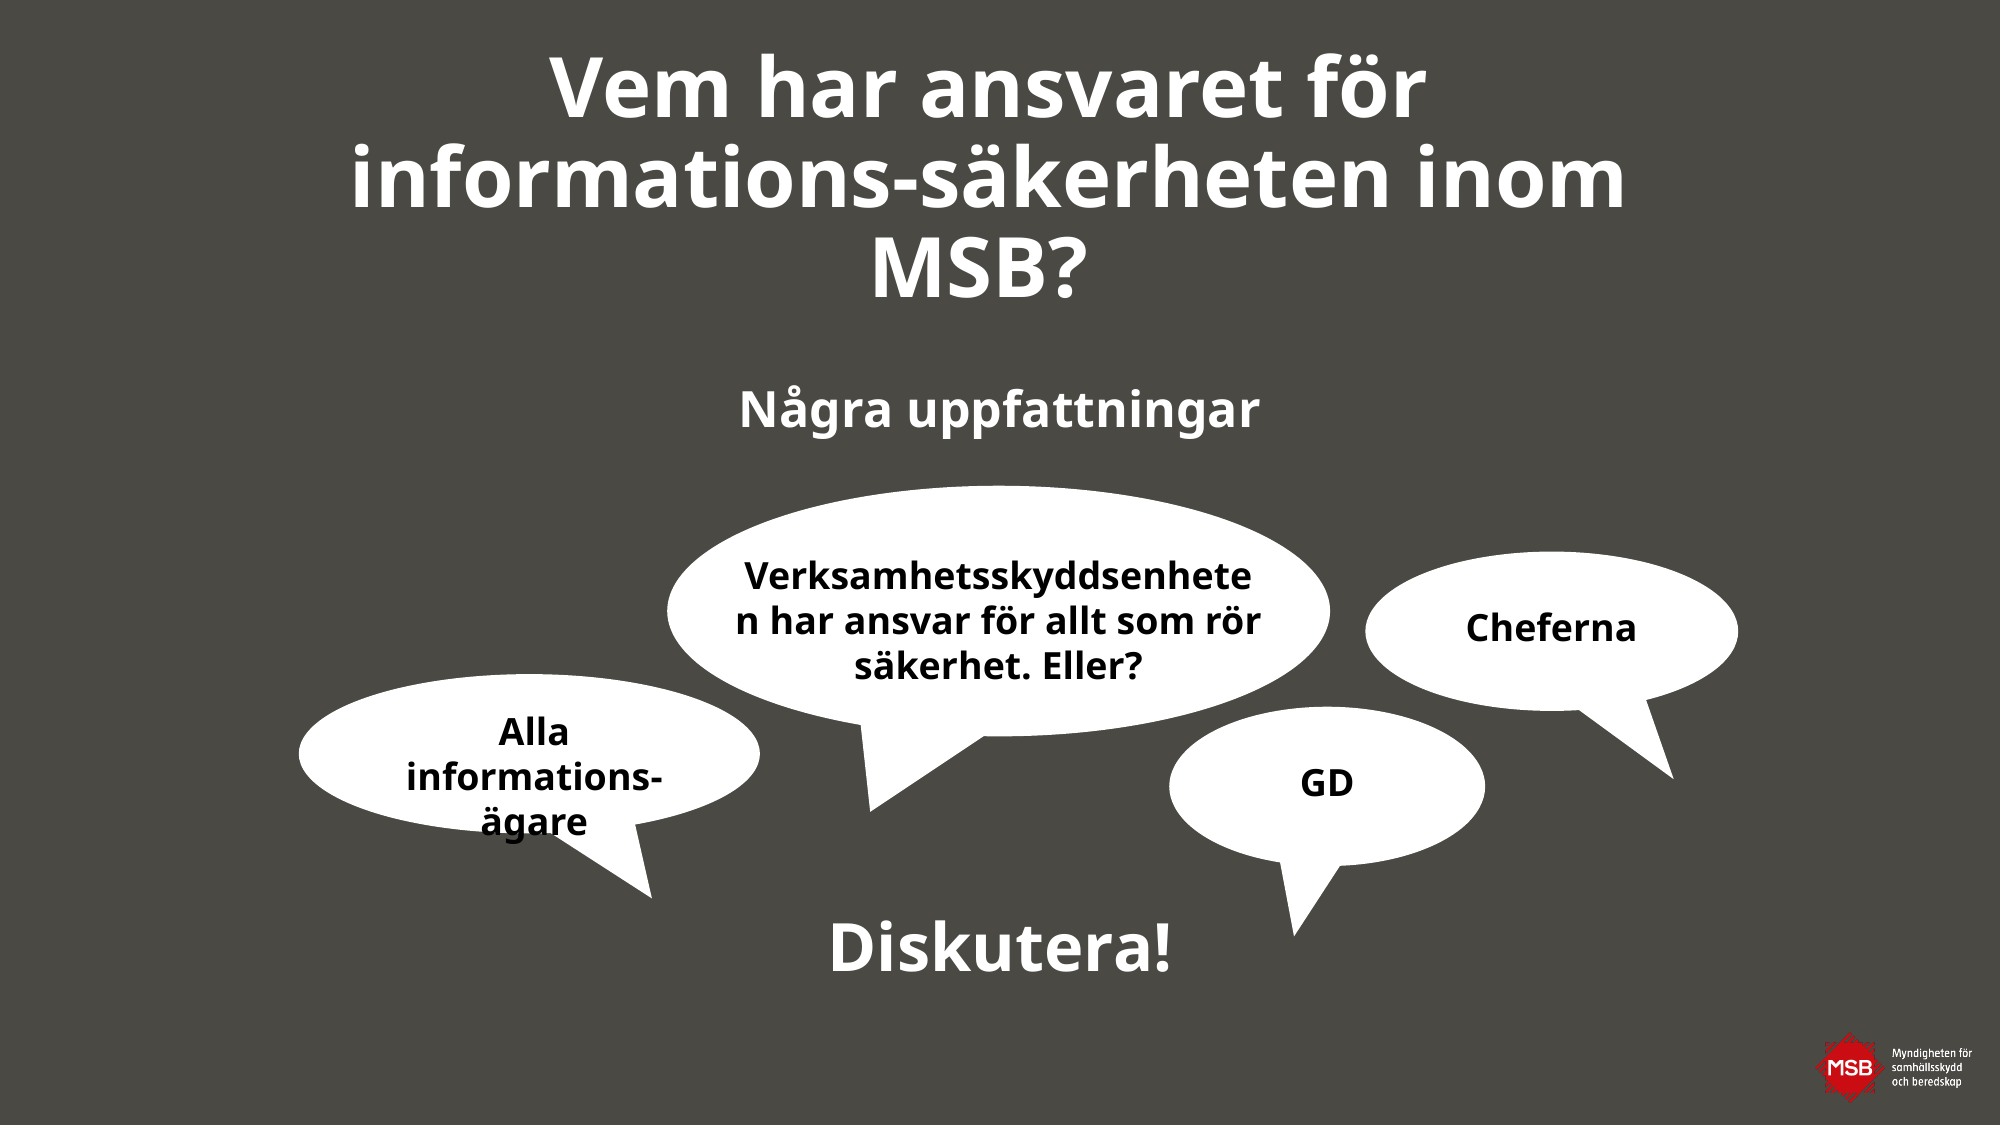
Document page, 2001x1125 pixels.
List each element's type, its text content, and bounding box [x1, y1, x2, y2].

text_box GD [1194, 751, 1460, 812]
text_box Diskutera! [0, 906, 2000, 991]
text_box [1168, 705, 1487, 940]
text_box Verksamhetsskyddsenheten har ansvar för allt som rör säkerhet. Eller? [718, 544, 1279, 695]
text_box [576, 851, 654, 901]
text_box [356, 673, 703, 700]
picture [1815, 1032, 1972, 1103]
text_box [750, 695, 1248, 814]
text_box [1364, 550, 1740, 783]
text_box Cheferna [1404, 596, 1699, 657]
text_box [297, 700, 354, 807]
text_box Några uppfattningar [0, 376, 2000, 462]
text_box [714, 704, 761, 803]
title Vem har ansvaret för informations-säkerheten inom MSB? [260, 113, 1718, 323]
text_box [666, 484, 1332, 680]
text_box Alla informations-ägare [354, 700, 714, 851]
